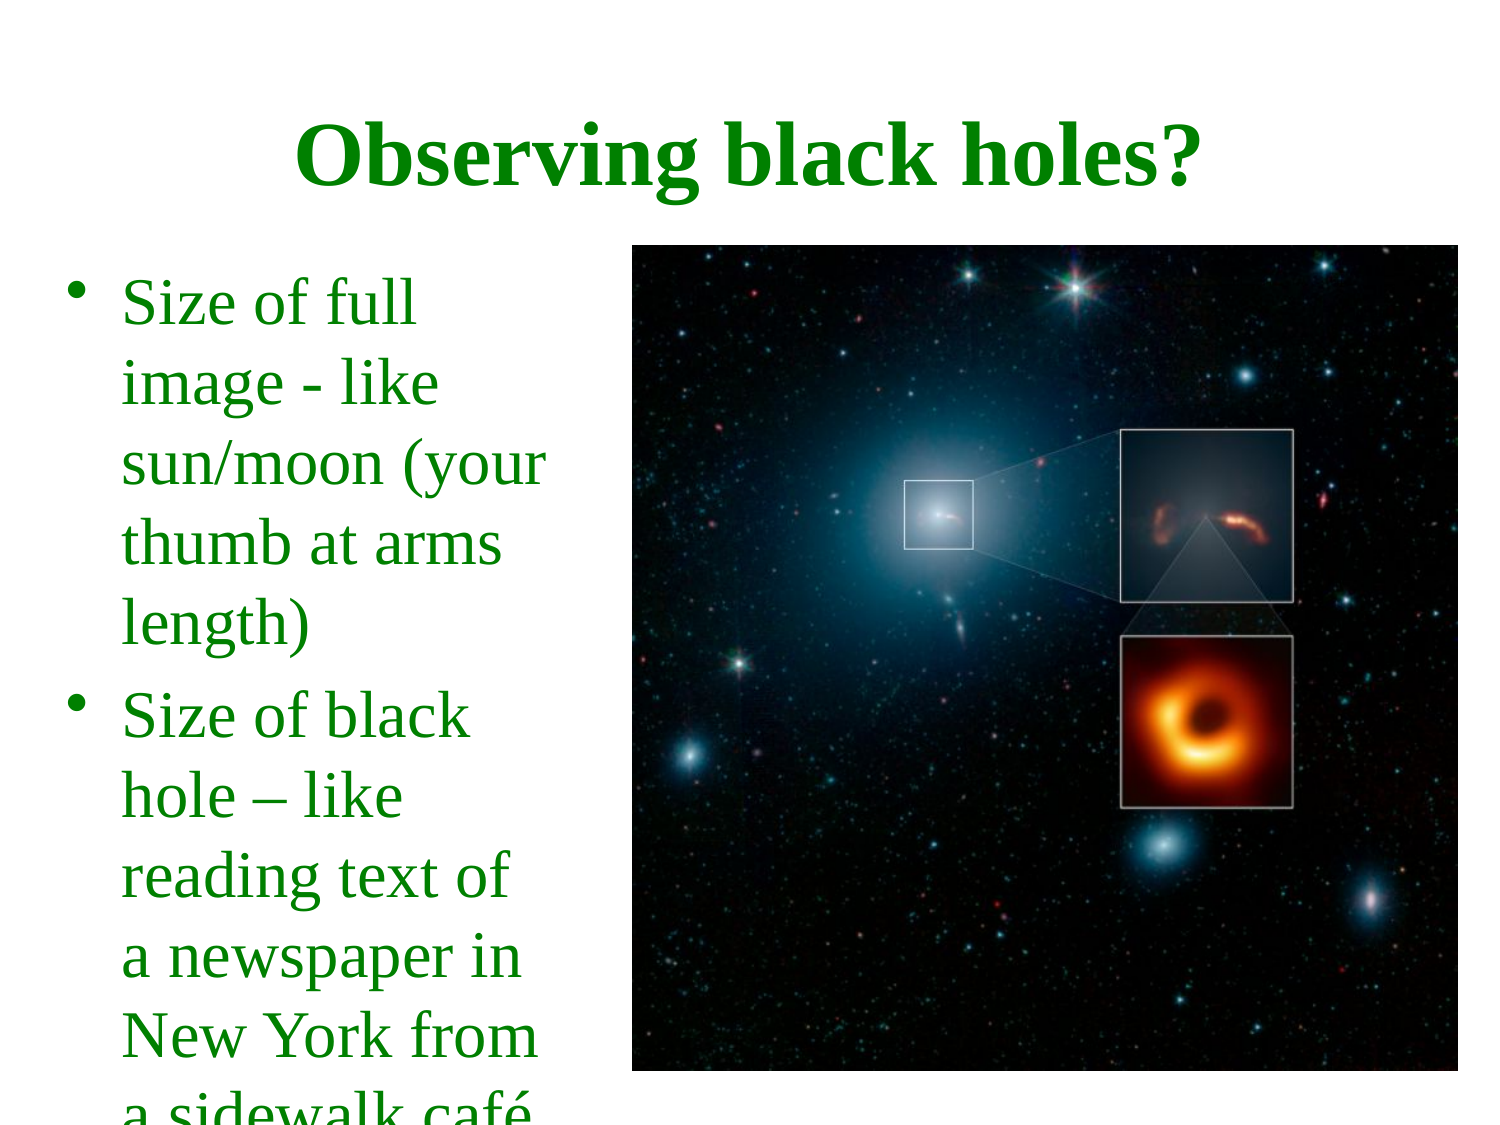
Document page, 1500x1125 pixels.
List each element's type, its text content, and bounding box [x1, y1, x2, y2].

picture [631, 244, 1458, 1071]
title Observing black holes? [112, 54, 1388, 243]
list Size of full image - like sun/moon (your thumb at arms length) Size of black hole – like reading text of a newspaper in New York from a sidewalk café in Paris [50, 156, 564, 882]
